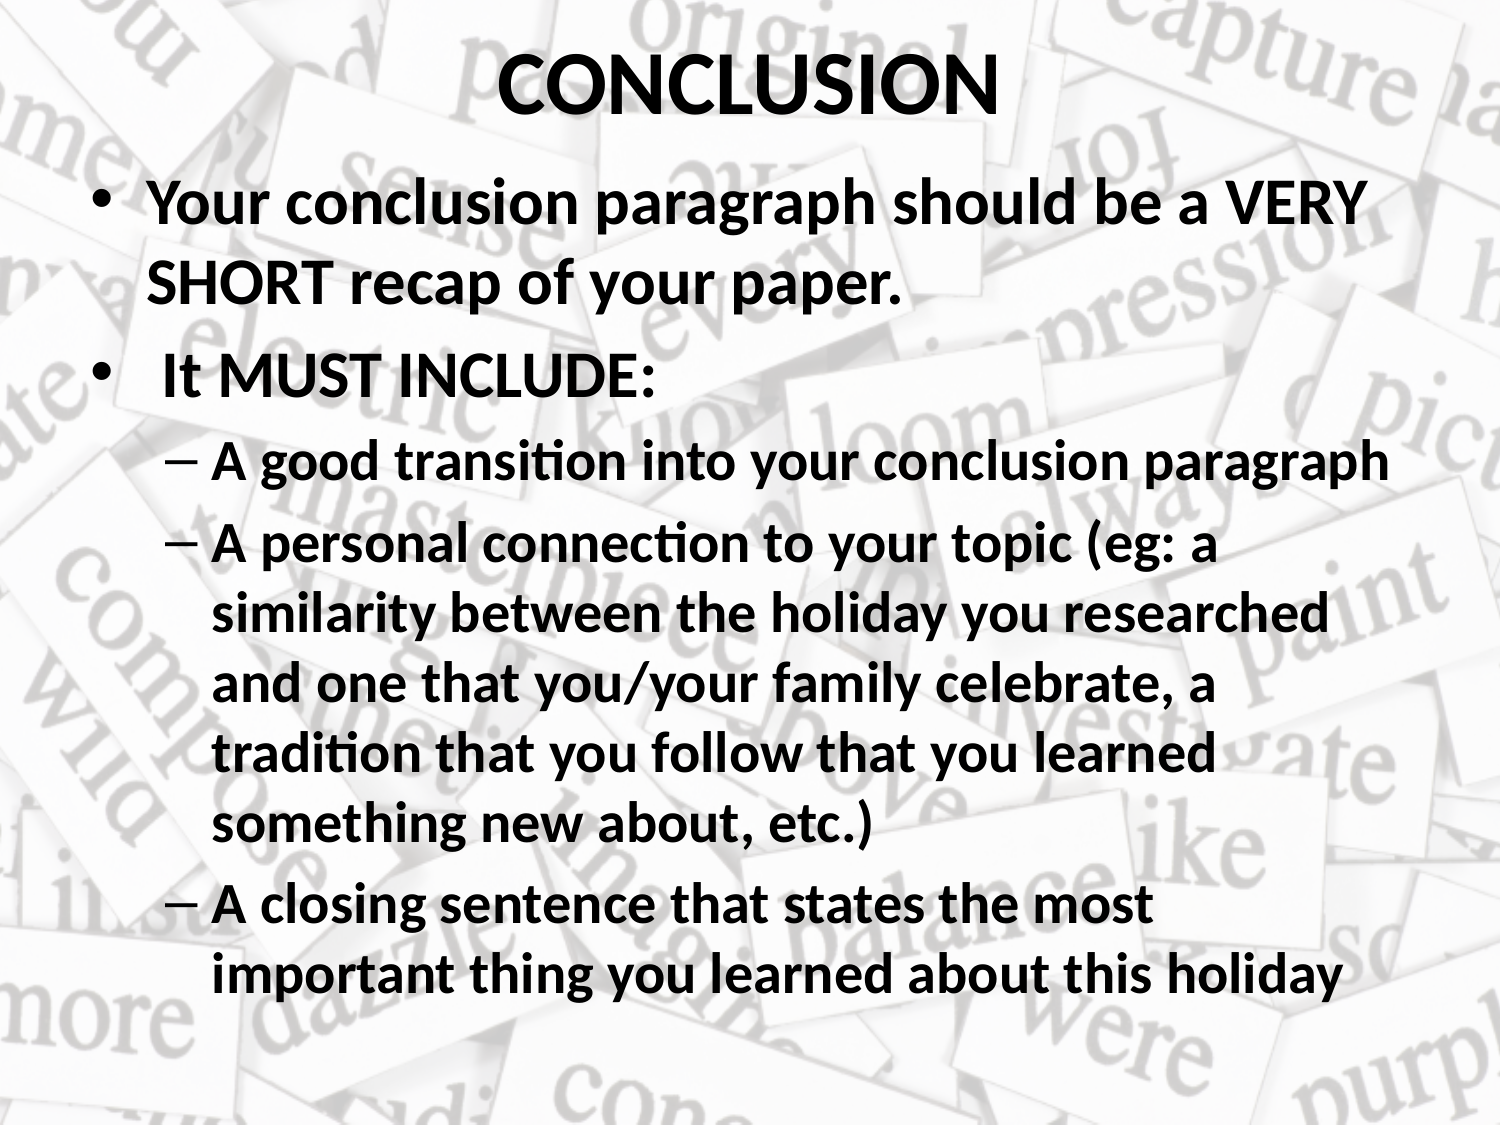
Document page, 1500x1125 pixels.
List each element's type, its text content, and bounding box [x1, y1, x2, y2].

title CONCLUSION [75, 12, 1425, 143]
list Your conclusion paragraph should be a VERY SHORT recap of your paper. It MUST INCLUDE: A good transition into your conclusion paragraph A personal connection to your topic (eg: a similarity between the holiday you researched and one that you/your family celebrate, a tradition that you follow that you learned something new about, etc.) A closing sentence that states the most important thing you learned about this holiday [75, 149, 1425, 1075]
